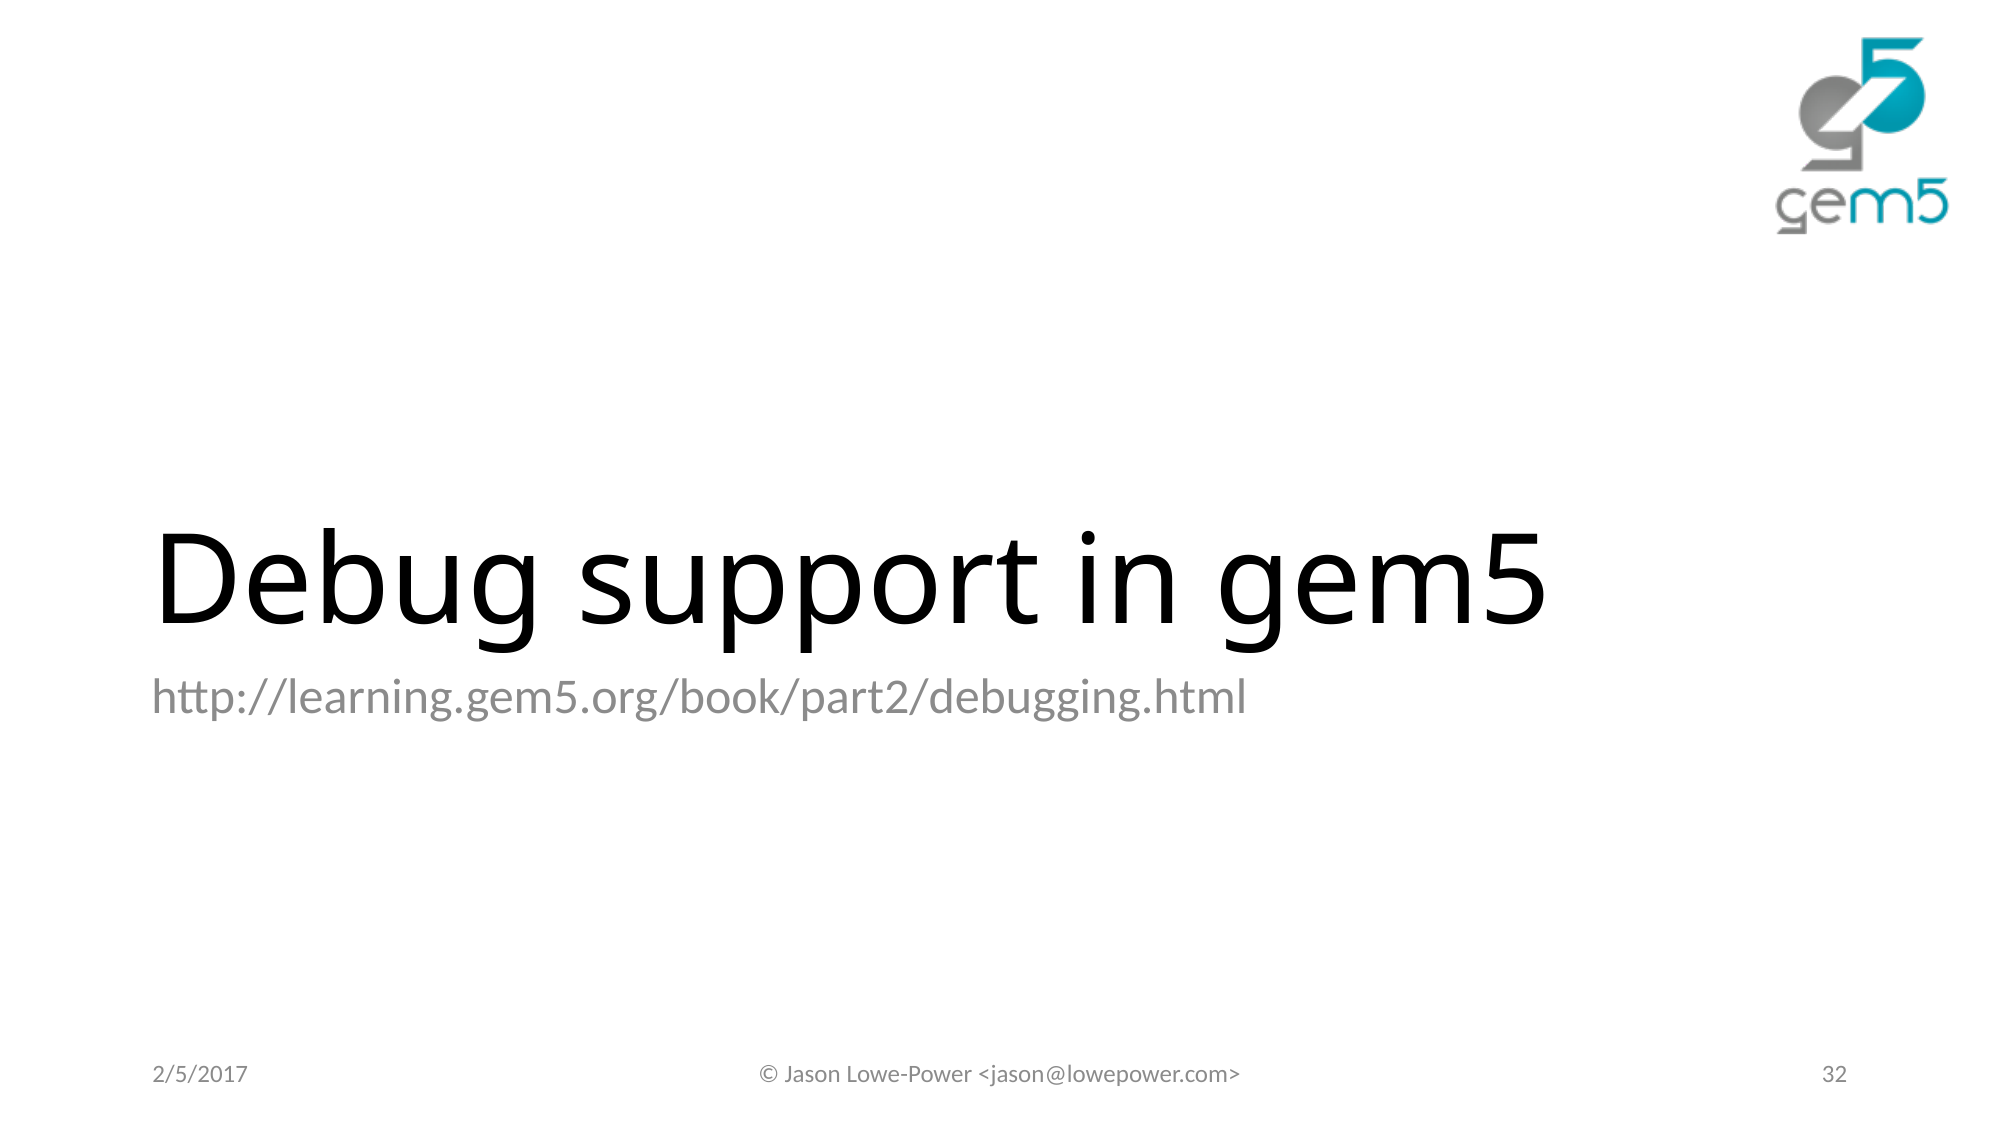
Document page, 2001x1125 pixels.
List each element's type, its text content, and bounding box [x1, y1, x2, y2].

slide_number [137, 1042, 588, 1103]
list http://learning.gem5.org/book/part2/debugging.html [136, 662, 1862, 909]
footer © Jason Lowe-Power <jason@lowepower.com> [662, 1042, 1338, 1103]
picture [1757, 30, 1968, 242]
title Debug support in gem5 [136, 240, 1862, 659]
slide_number 32 [1412, 1042, 1863, 1103]
